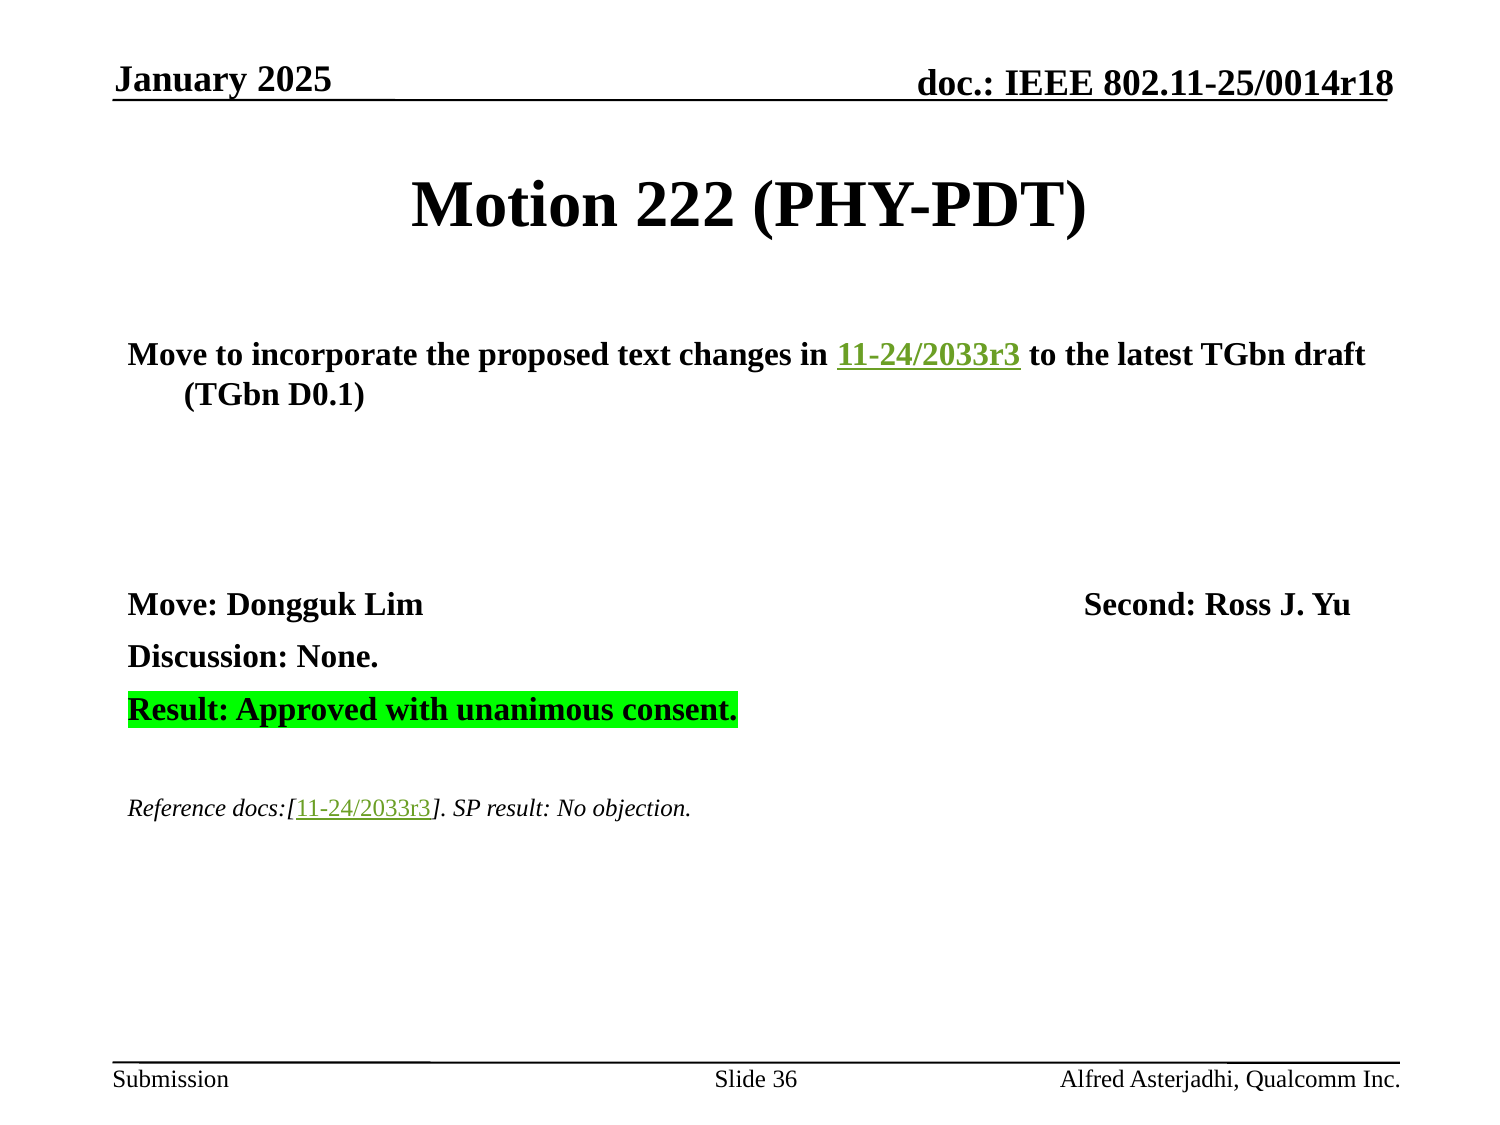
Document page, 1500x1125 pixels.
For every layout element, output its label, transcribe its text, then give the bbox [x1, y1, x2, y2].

footer Alfred Asterjadhi, Qualcomm Inc. [878, 1061, 1402, 1093]
list Move to incorporate the proposed text changes in 11-24/2033r3 to the latest TGbn draft (TGbn D0.1) Move: Dongguk Lim Second: Ross J. Yu Discussion: None. Result: Approved with unanimous consent. Reference docs:[11-24/2033r3]. SP result: No objection. [112, 324, 1388, 1000]
title Motion 222 (PHY-PDT) [112, 112, 1388, 288]
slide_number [114, 54, 423, 100]
slide_number Slide 36 [712, 1061, 800, 1123]
